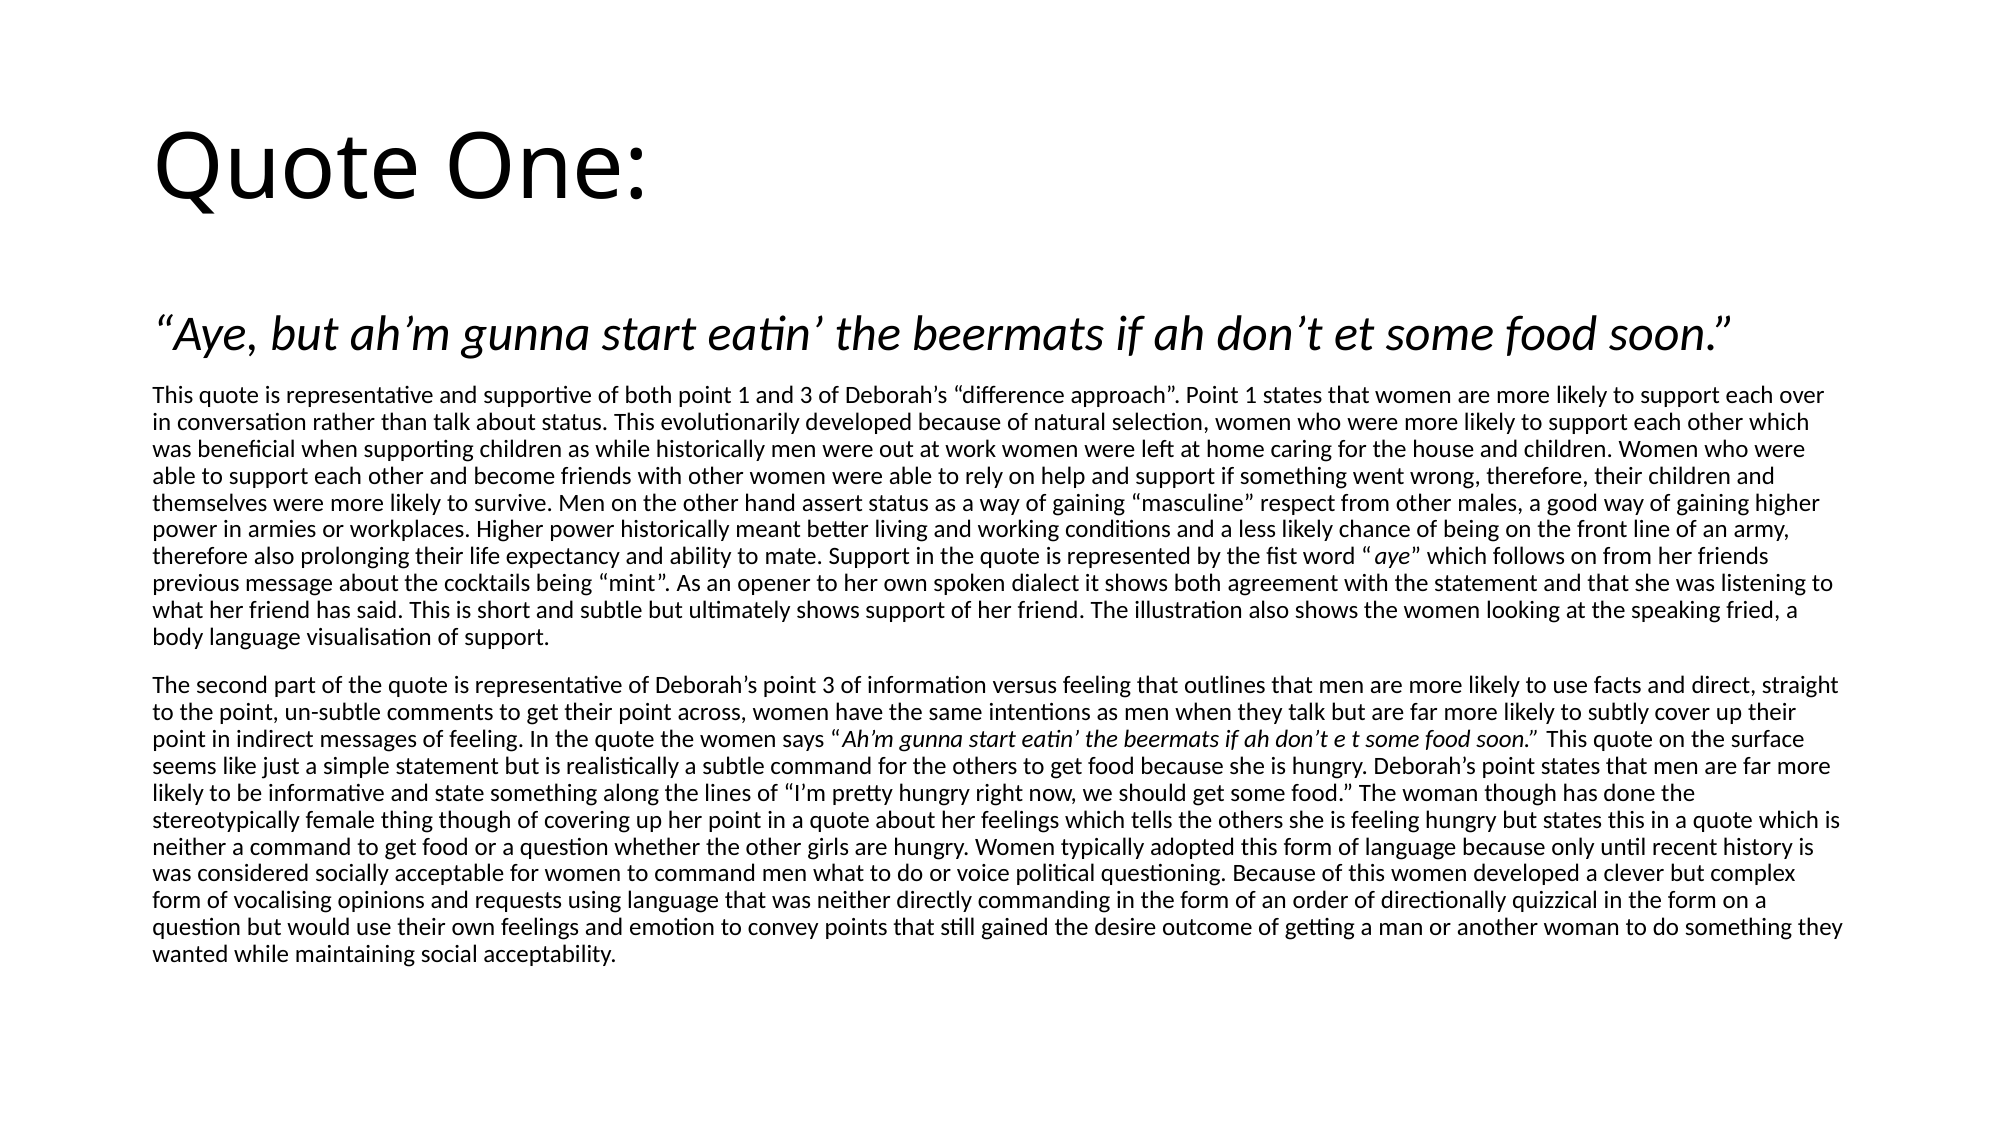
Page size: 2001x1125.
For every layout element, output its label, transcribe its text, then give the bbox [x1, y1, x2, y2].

title Quote One: [137, 59, 1863, 278]
list “Aye, but ah’m gunna start eatin’ the beermats if ah don’t et some food soon.” This quote is representative and supportive of both point 1 and 3 of Deborah’s “difference approach”. Point 1 states that women are more likely to support each over in conversation rather than talk about status. This evolutionarily developed because of natural selection, women who were more likely to support each other which was beneficial when supporting children as while historically men were out at work women were left at home caring for the house and children. Women who were able to support each other and become friends with other women were able to rely on help and support if something went wrong, therefore, their children and themselves were more likely to survive. Men on the other hand assert status as a way of gaining “masculine” respect from other males, a good way of gaining higher power in armies or workplaces. Higher power historically meant better living and working conditions and a less likely chance of being on the front line of an army, therefore also prolonging their life expectancy and ability to mate. Support in the quote is represented by the fist word “aye” which follows on from her friends previous message about the cocktails being “mint”. As an opener to her own spoken dialect it shows both agreement with the statement and that she was listening to what her friend has said. This is short and subtle but ultimately shows support of her friend. The illustration also shows the women looking at the speaking fried, a body language visualisation of support. The second part of the quote is representative of Deborah’s point 3 of information versus feeling that outlines that men are more likely to use facts and direct, straight to the point, un-subtle comments to get their point across, women have the same intentions as men when they talk but are far more likely to subtly cover up their point in indirect messages of feeling. In the quote the women says “Ah’m gunna start eatin’ the beermats if ah don’t e t some food soon.” This quote on the surface seems like just a simple statement but is realistically a subtle command for the others to get food because she is hungry. Deborah’s point states that men are far more likely to be informative and state something along the lines of “I’m pretty hungry right now, we should get some food.” The woman though has done the stereotypically female thing though of covering up her point in a quote about her feelings which tells the others she is feeling hungry but states this in a quote which is neither a command to get food or a question whether the other girls are hungry. Women typically adopted this form of language because only until recent history is was considered socially acceptable for women to command men what to do or voice political questioning. Because of this women developed a clever but complex form of vocalising opinions and requests using language that was neither directly commanding in the form of an order of directionally quizzical in the form on a question but would use their own feelings and emotion to convey points that still gained the desire outcome of getting a man or another woman to do something they wanted while maintaining social acceptability. [137, 299, 1863, 1014]
